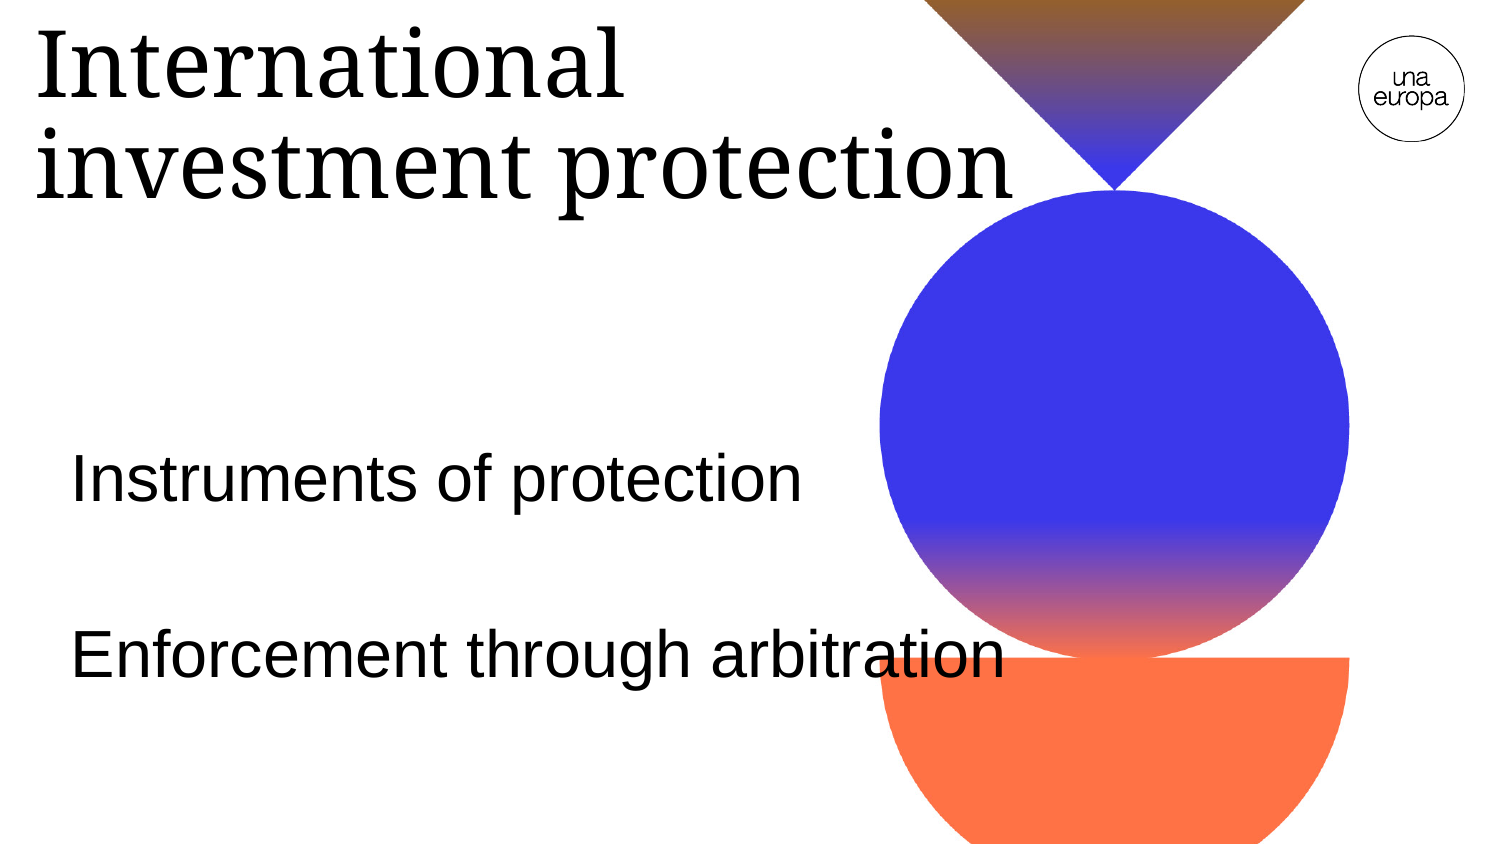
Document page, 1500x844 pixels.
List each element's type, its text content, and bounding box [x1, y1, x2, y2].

picture [0, 0, 1500, 844]
title International investment protection [34, 17, 1022, 296]
list Instruments of protection Enforcement through arbitration [70, 426, 1109, 810]
